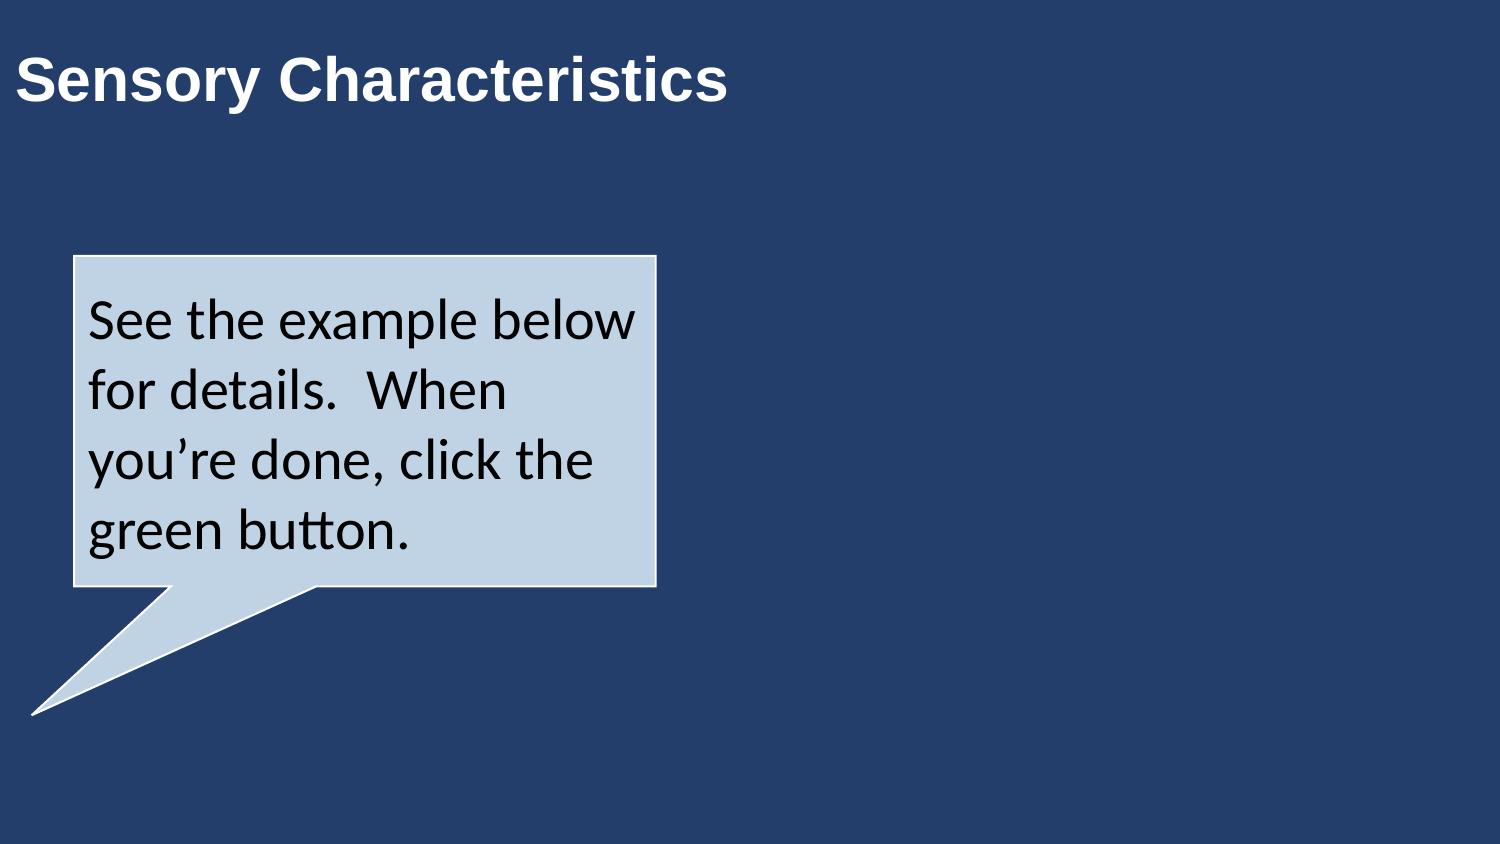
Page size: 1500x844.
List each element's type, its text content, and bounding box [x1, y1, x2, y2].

title Sensory Characteristics [0, 0, 1500, 164]
text_box See the example below for details. When you’re done, click the green button. [30, 254, 657, 717]
